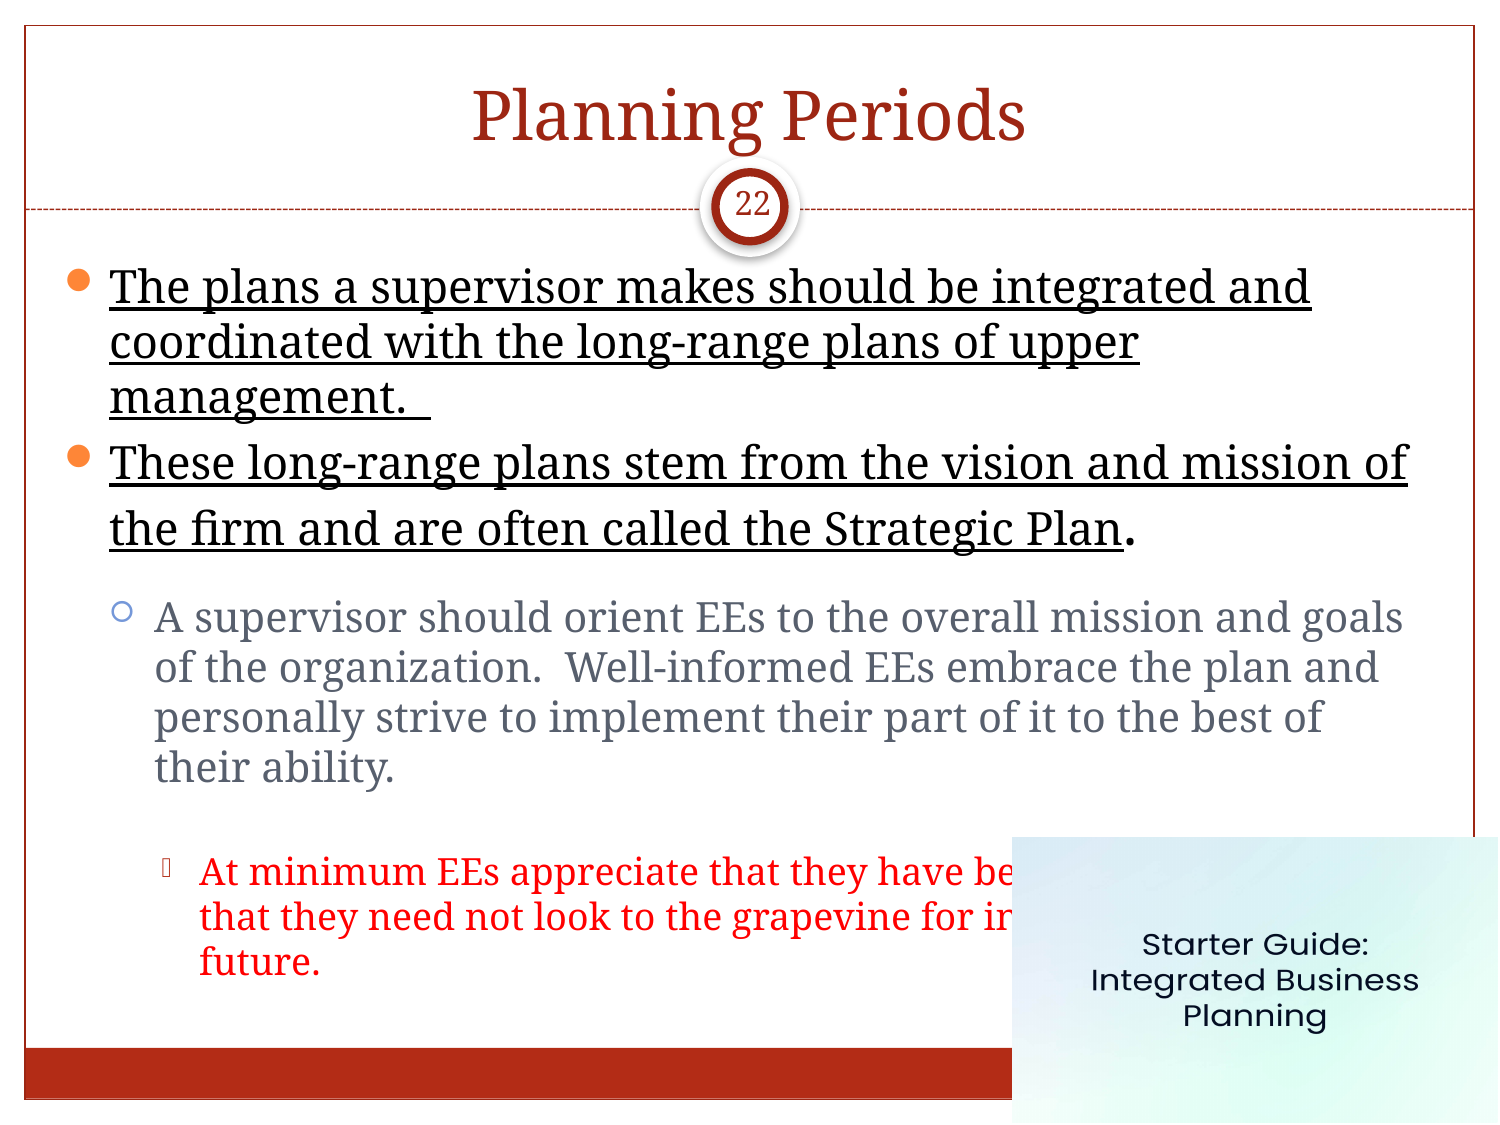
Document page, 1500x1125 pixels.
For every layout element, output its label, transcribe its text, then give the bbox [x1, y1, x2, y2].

slide_number 22 [715, 168, 791, 241]
title Planning Periods [49, 37, 1450, 162]
list The plans a supervisor makes should be integrated and coordinated with the long-range plans of upper management. These long-range plans stem from the vision and mission of the firm and are often called the Strategic Plan. A supervisor should orient EEs to the overall mission and goals of the organization. Well-informed EEs embrace the plan and personally strive to implement their part of it to the best of their ability. At minimum EEs appreciate that they have been kept informed and that they need not look to the grapevine for information about the future. [49, 250, 1445, 1001]
picture [1012, 837, 1498, 1123]
